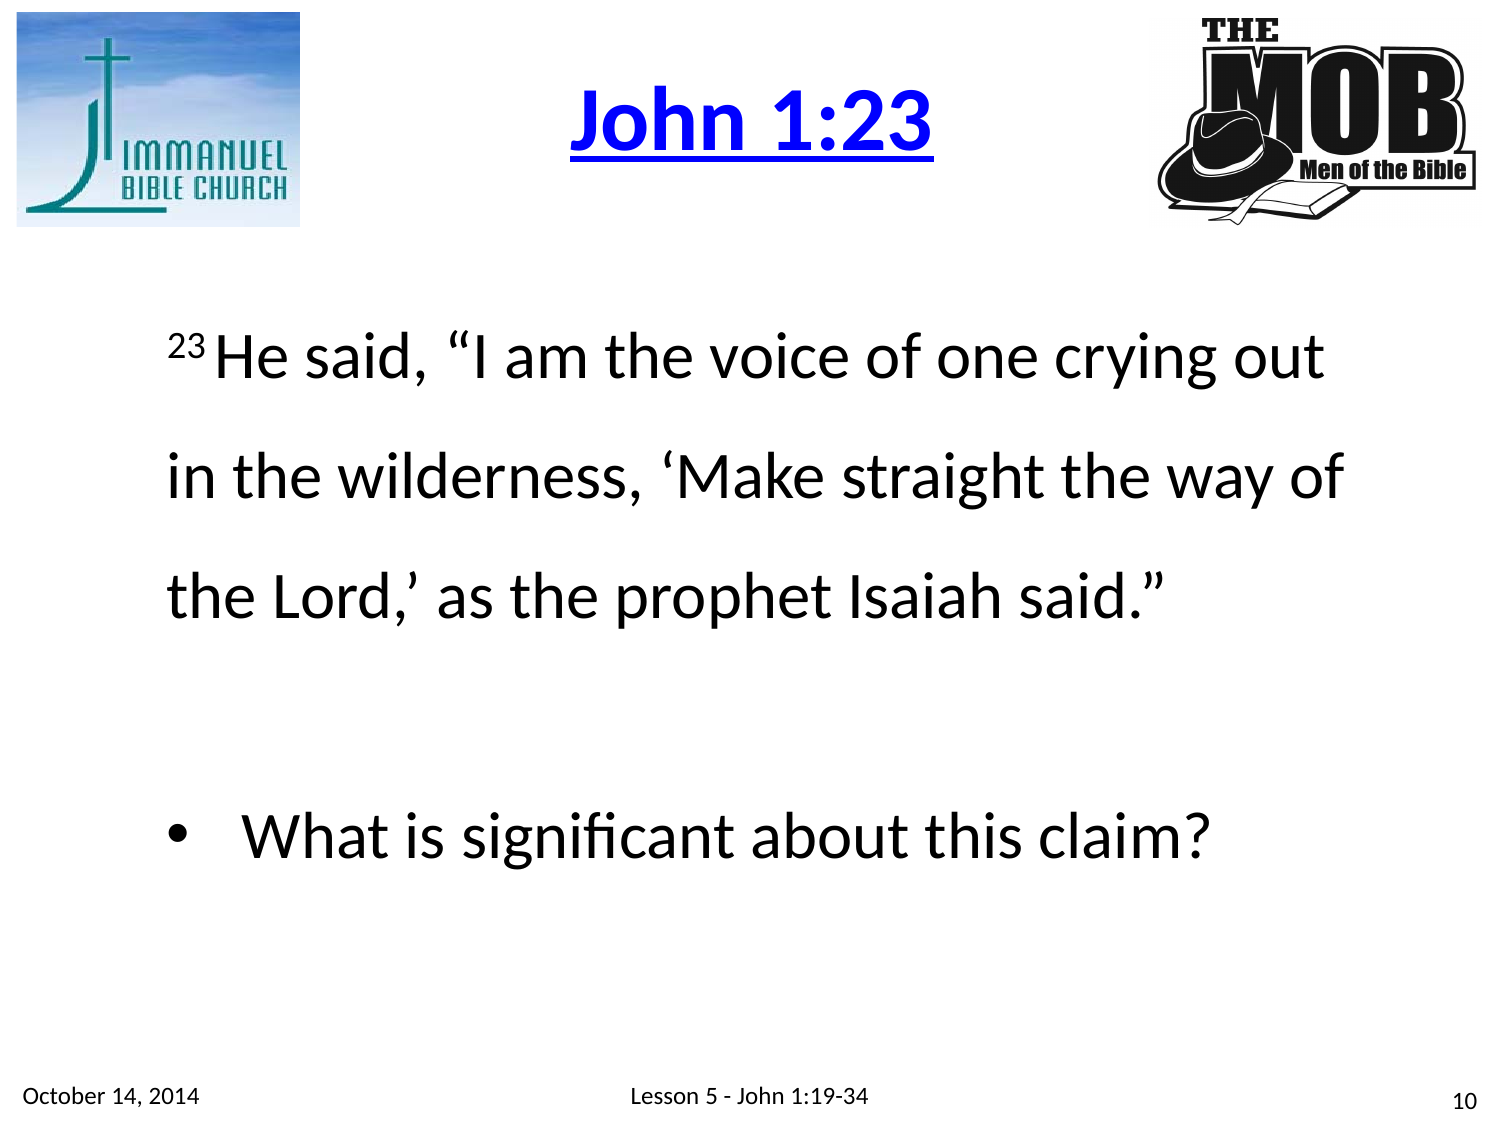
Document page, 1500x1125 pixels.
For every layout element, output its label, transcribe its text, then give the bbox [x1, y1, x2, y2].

picture [1149, 18, 1482, 228]
picture [16, 12, 300, 227]
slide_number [7, 1065, 313, 1125]
text_box John 1:23 [371, 51, 1133, 177]
footer Lesson 5 - John 1:19-34 [313, 1065, 1244, 1125]
text_box 23 He said, “I am the voice of one crying out in the wilderness, ‘Make straight the way of the Lord,’ as the prophet Isaiah said.” What is significant about this claim? [152, 264, 1380, 880]
slide_number 10 [1379, 1069, 1493, 1125]
